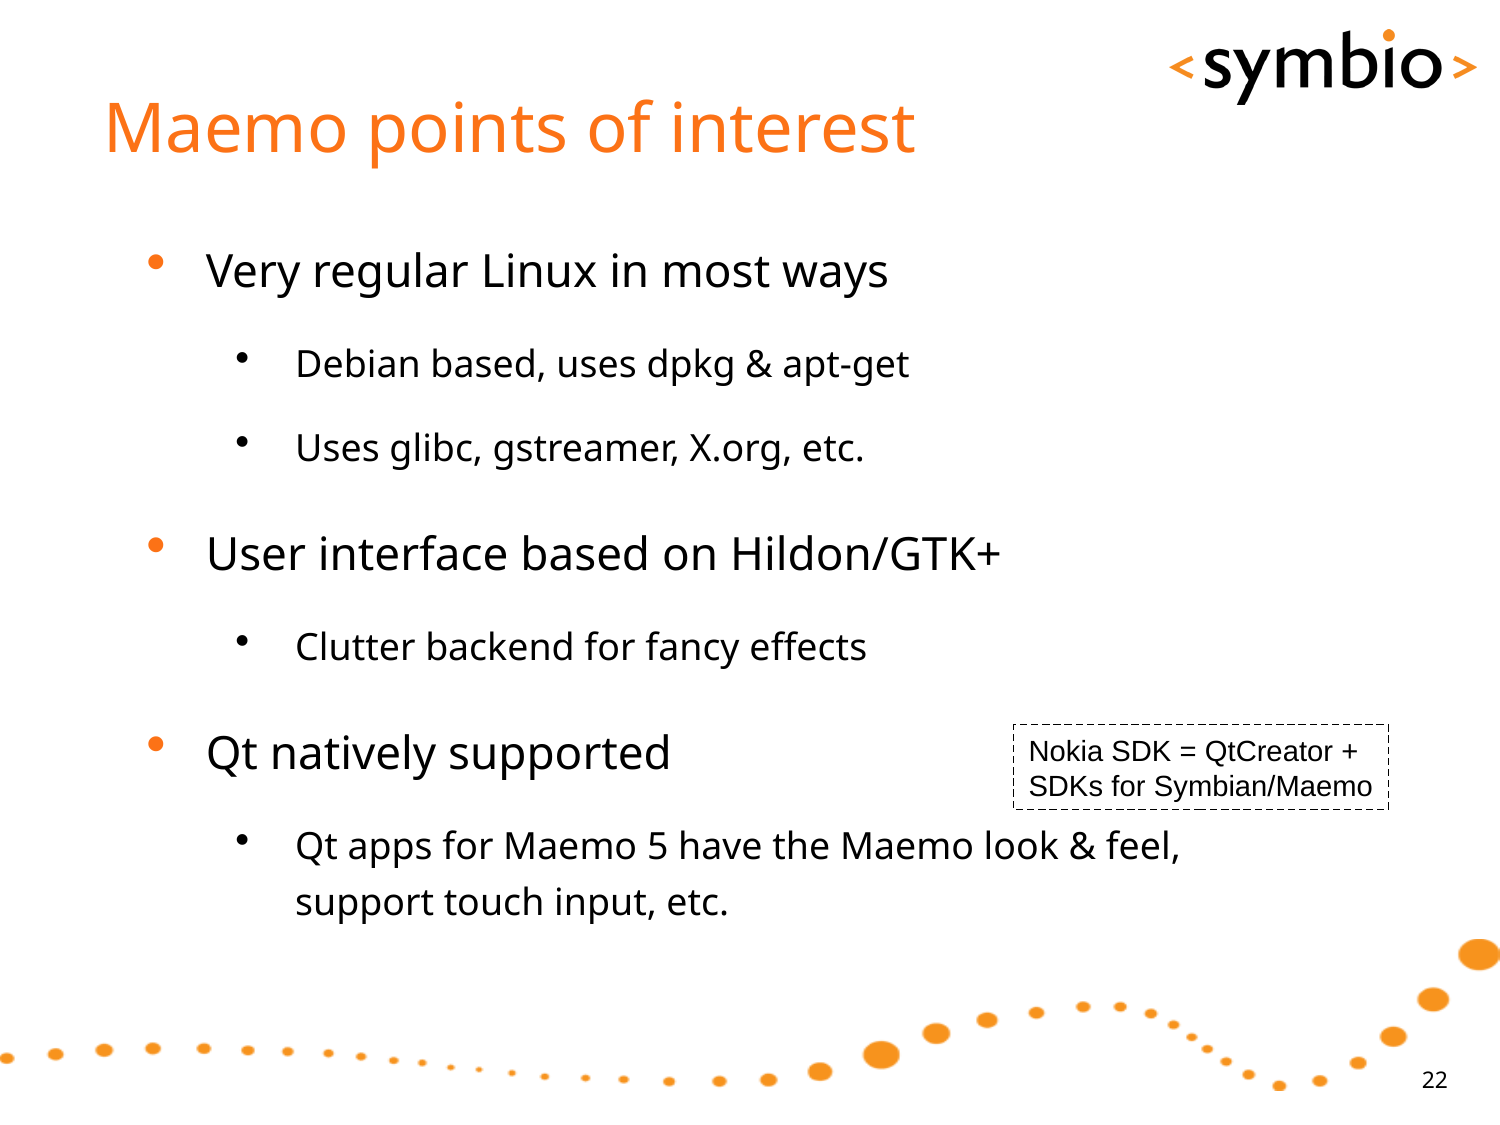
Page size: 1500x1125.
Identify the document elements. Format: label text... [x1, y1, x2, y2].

list Very regular Linux in most ways Debian based, uses dpkg & apt-get Uses glibc, gstreamer, X.org, etc. User interface based on Hildon/GTK+ Clutter backend for fancy effects Qt natively supported Qt apps for Maemo 5 have the Maemo look & feel, support touch input, etc. [88, 219, 1235, 1036]
text_box Nokia SDK = QtCreator + SDKs for Symbian/Maemo [1013, 724, 1389, 810]
title Maemo points of interest [88, 30, 1235, 219]
slide_number 22 [1399, 1058, 1471, 1100]
picture [0, 939, 1500, 1091]
picture [1169, 29, 1477, 105]
